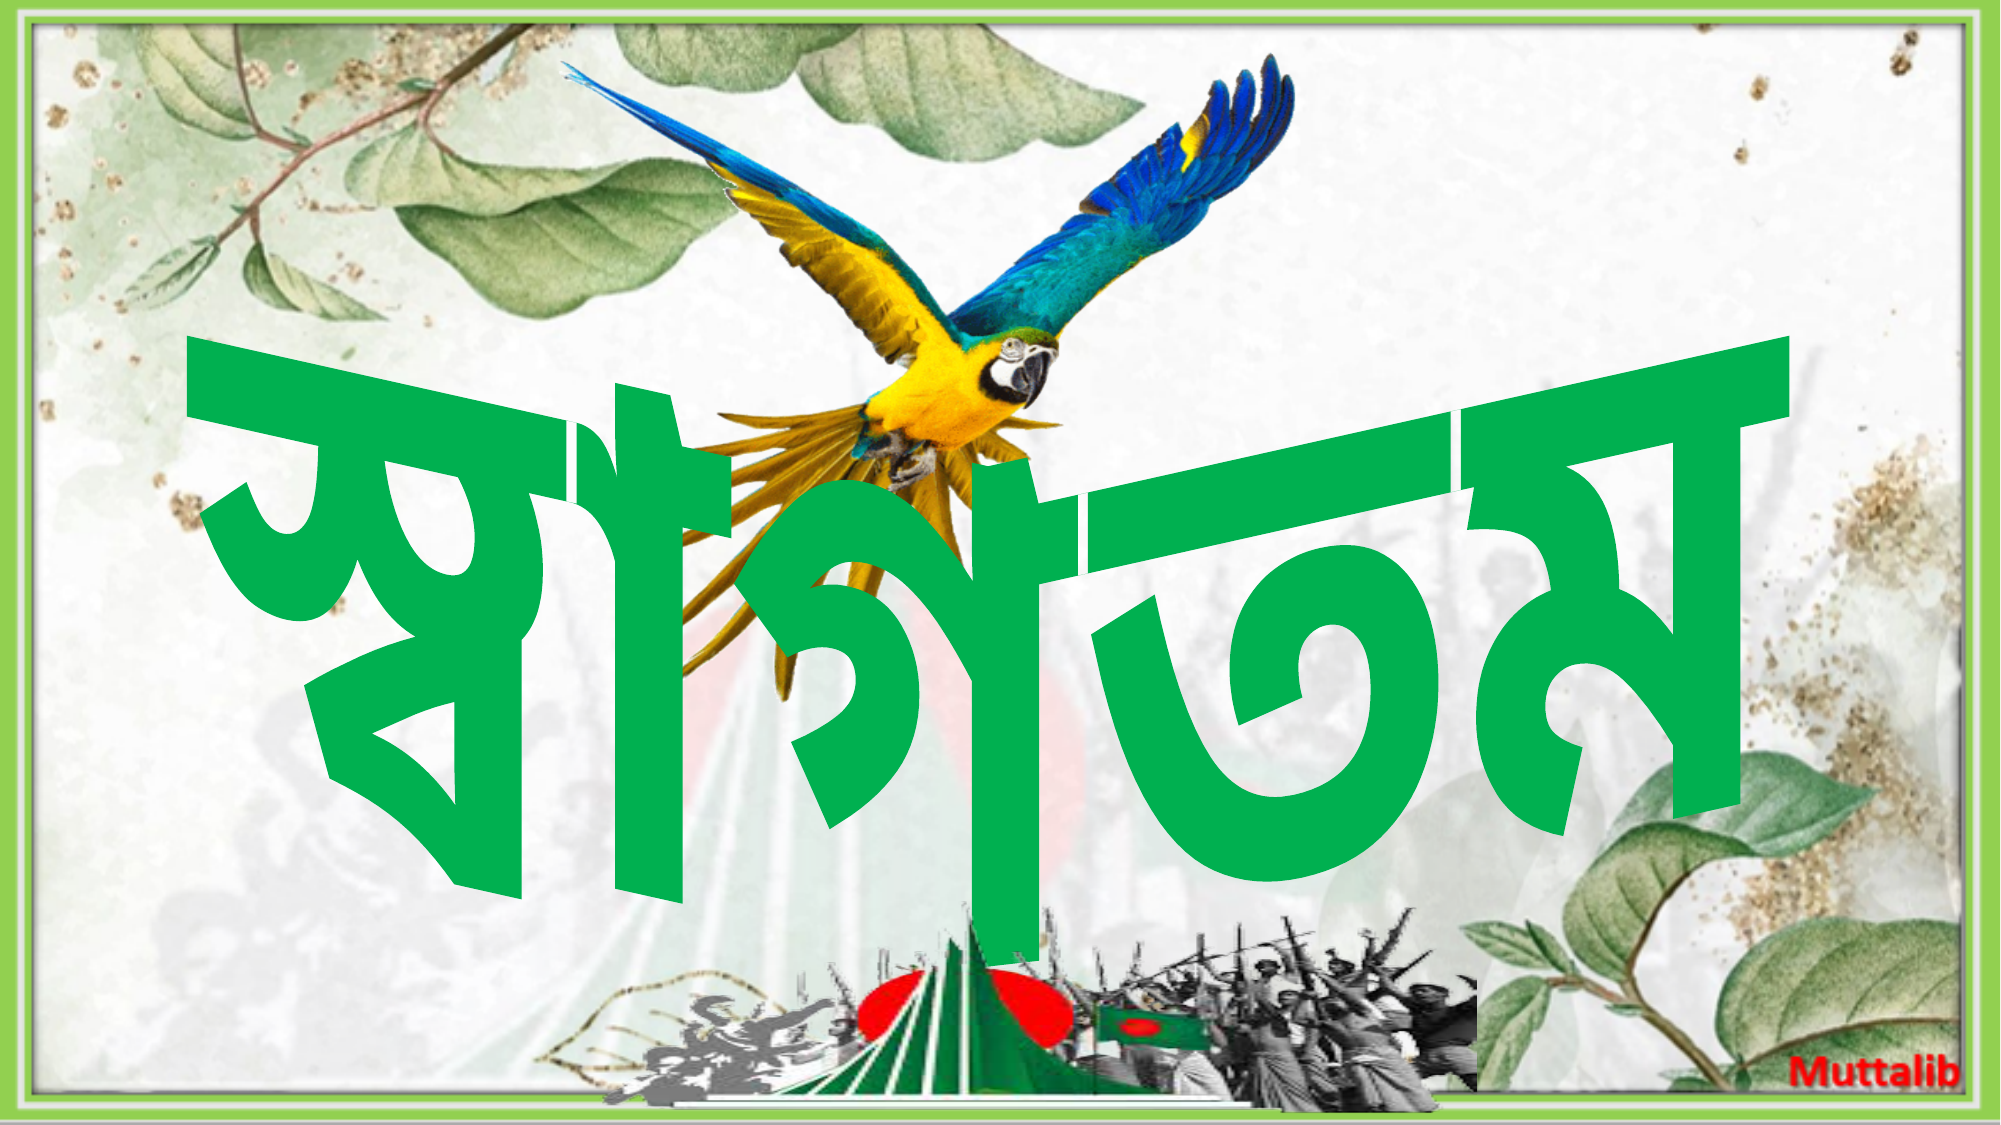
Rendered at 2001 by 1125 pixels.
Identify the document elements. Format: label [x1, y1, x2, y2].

text_box [186, 34, 1790, 1004]
picture [0, 0, 2001, 1125]
